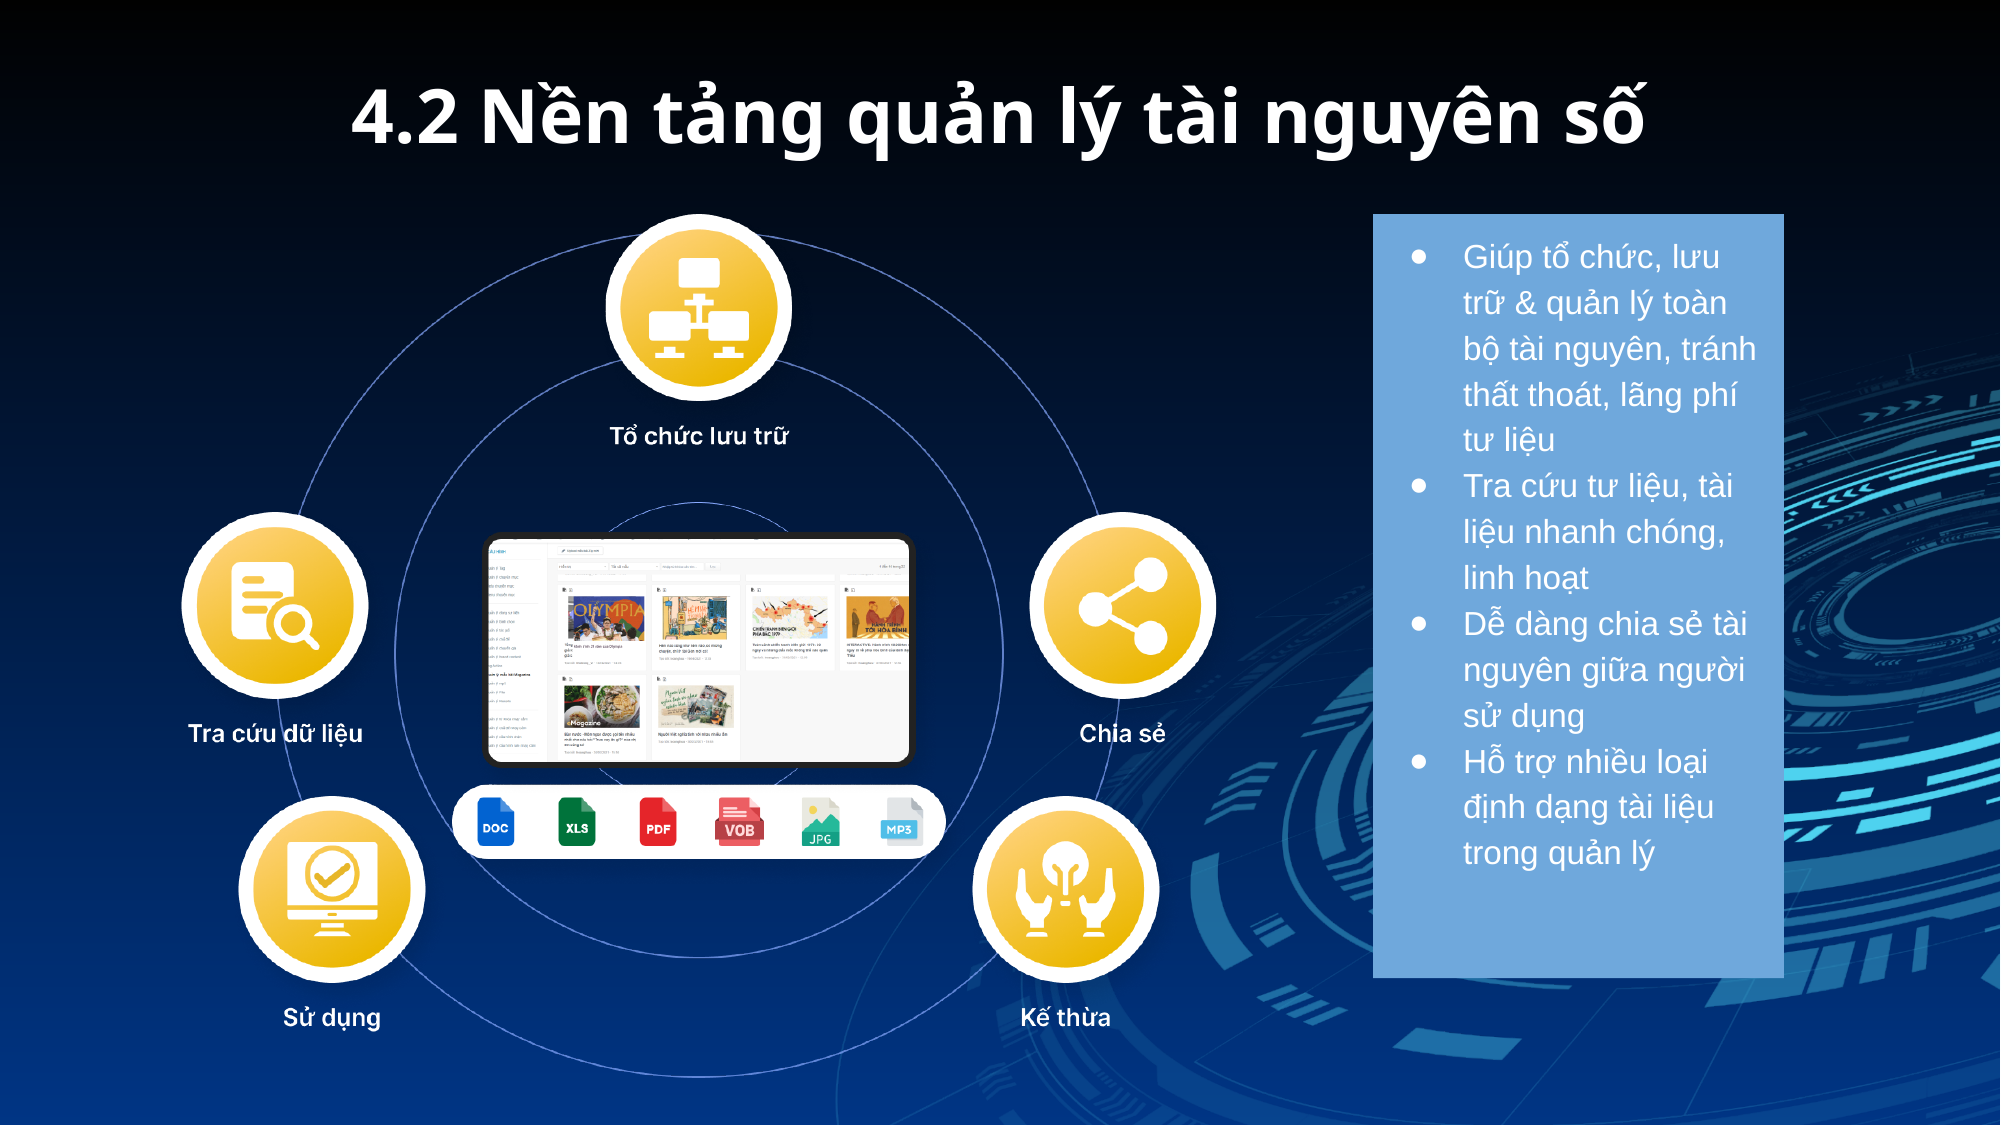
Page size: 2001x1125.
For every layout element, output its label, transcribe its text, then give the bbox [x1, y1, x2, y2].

text_box Giúp tổ chức, lưu trữ & quản lý toàn bộ tài nguyên, tránh thất thoát, lãng phí tư liệu Tra cứu tư liệu, tài liệu nhanh chóng, linh hoạt Dễ dàng chia sẻ tài nguyên giữa người sử dụng Hỗ trợ nhiều loại định dạng tài liệu trong quản lý [1378, 214, 1784, 979]
title 4.2 Nền tảng quản lý tài nguyên số [157, 60, 1843, 168]
picture [24, 192, 2001, 1125]
